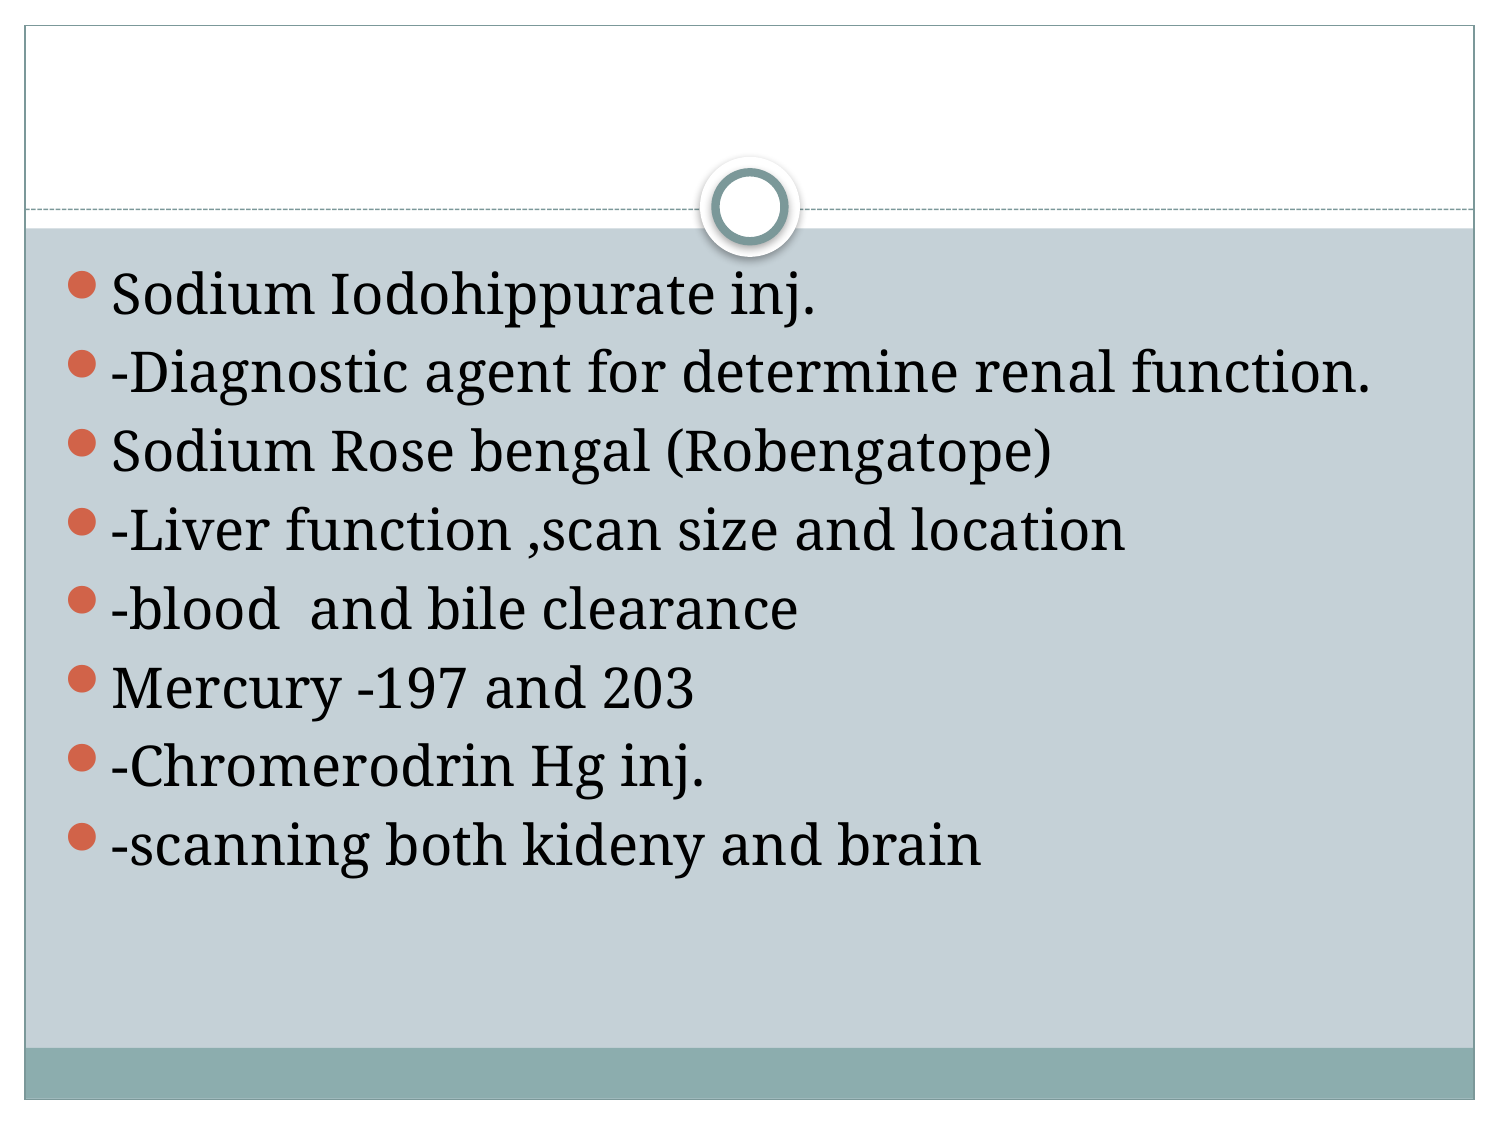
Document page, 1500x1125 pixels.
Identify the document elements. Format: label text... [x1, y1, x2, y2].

list Sodium Iodohippurate inj. -Diagnostic agent for determine renal function. Sodium Rose bengal (Robengatope) -Liver function ,scan size and location -blood and bile clearance Mercury -197 and 203 -Chromerodrin Hg inj. -scanning both kideny and brain [49, 250, 1445, 1001]
